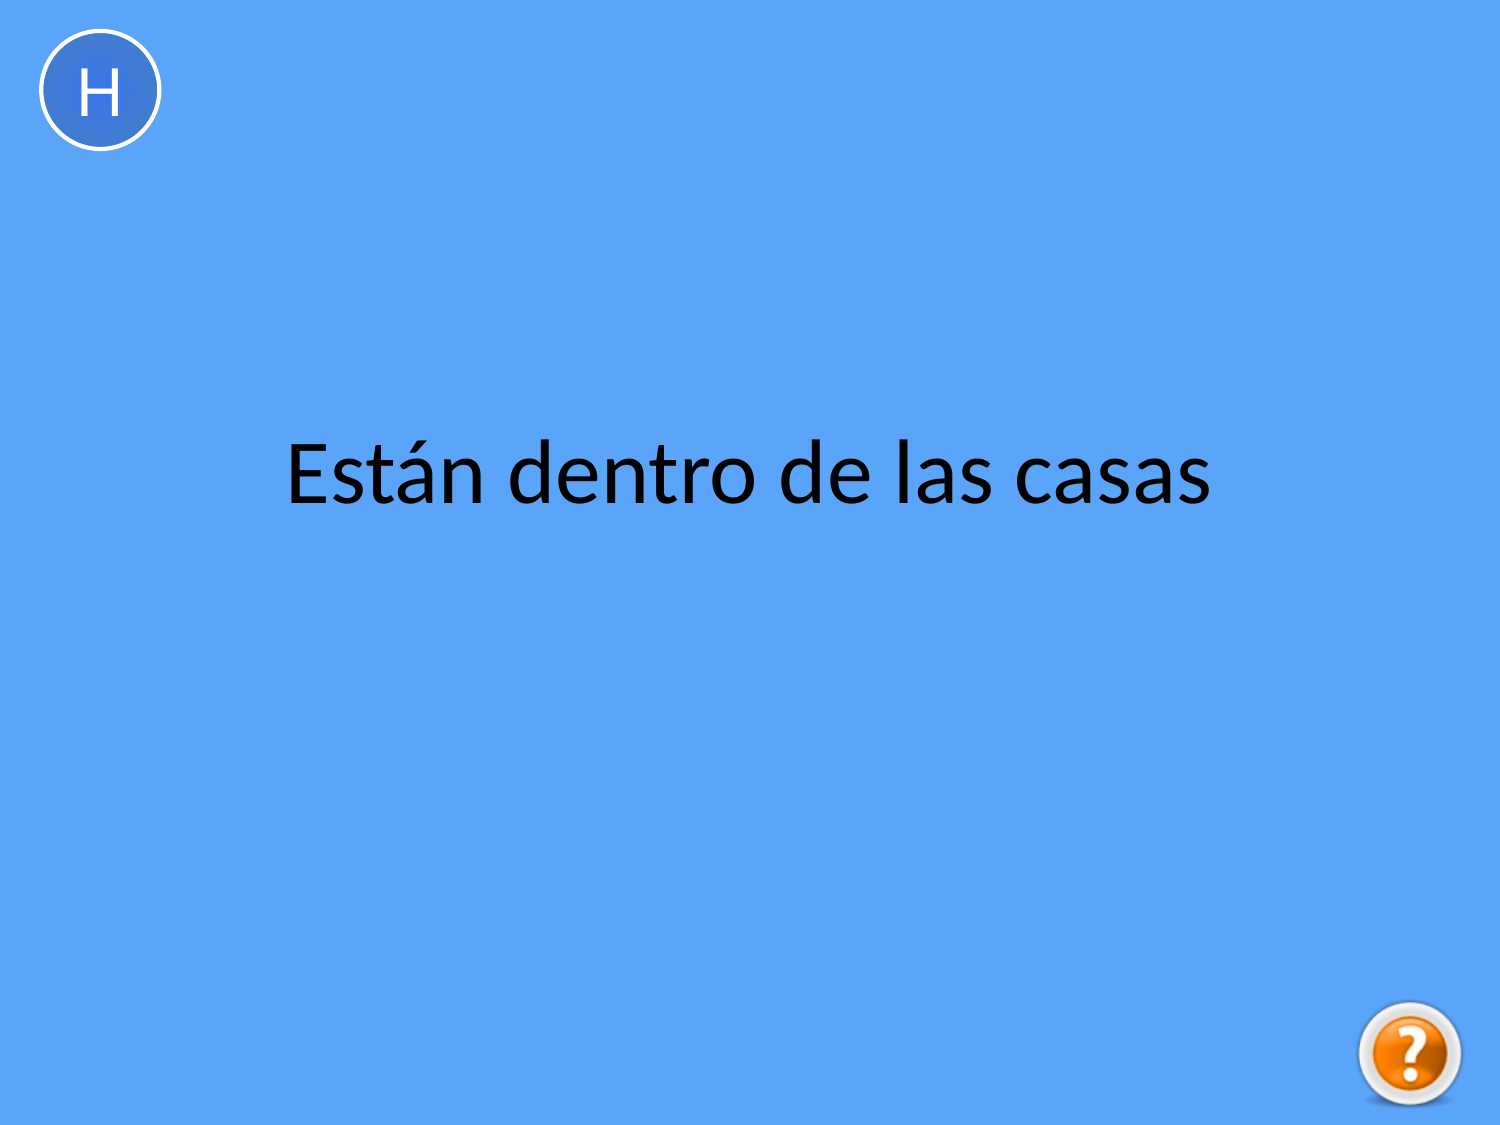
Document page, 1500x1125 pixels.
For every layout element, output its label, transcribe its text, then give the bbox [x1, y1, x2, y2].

text_box H [39, 28, 162, 152]
title Están dentro de las casas [75, 373, 1425, 561]
picture [1352, 999, 1466, 1113]
